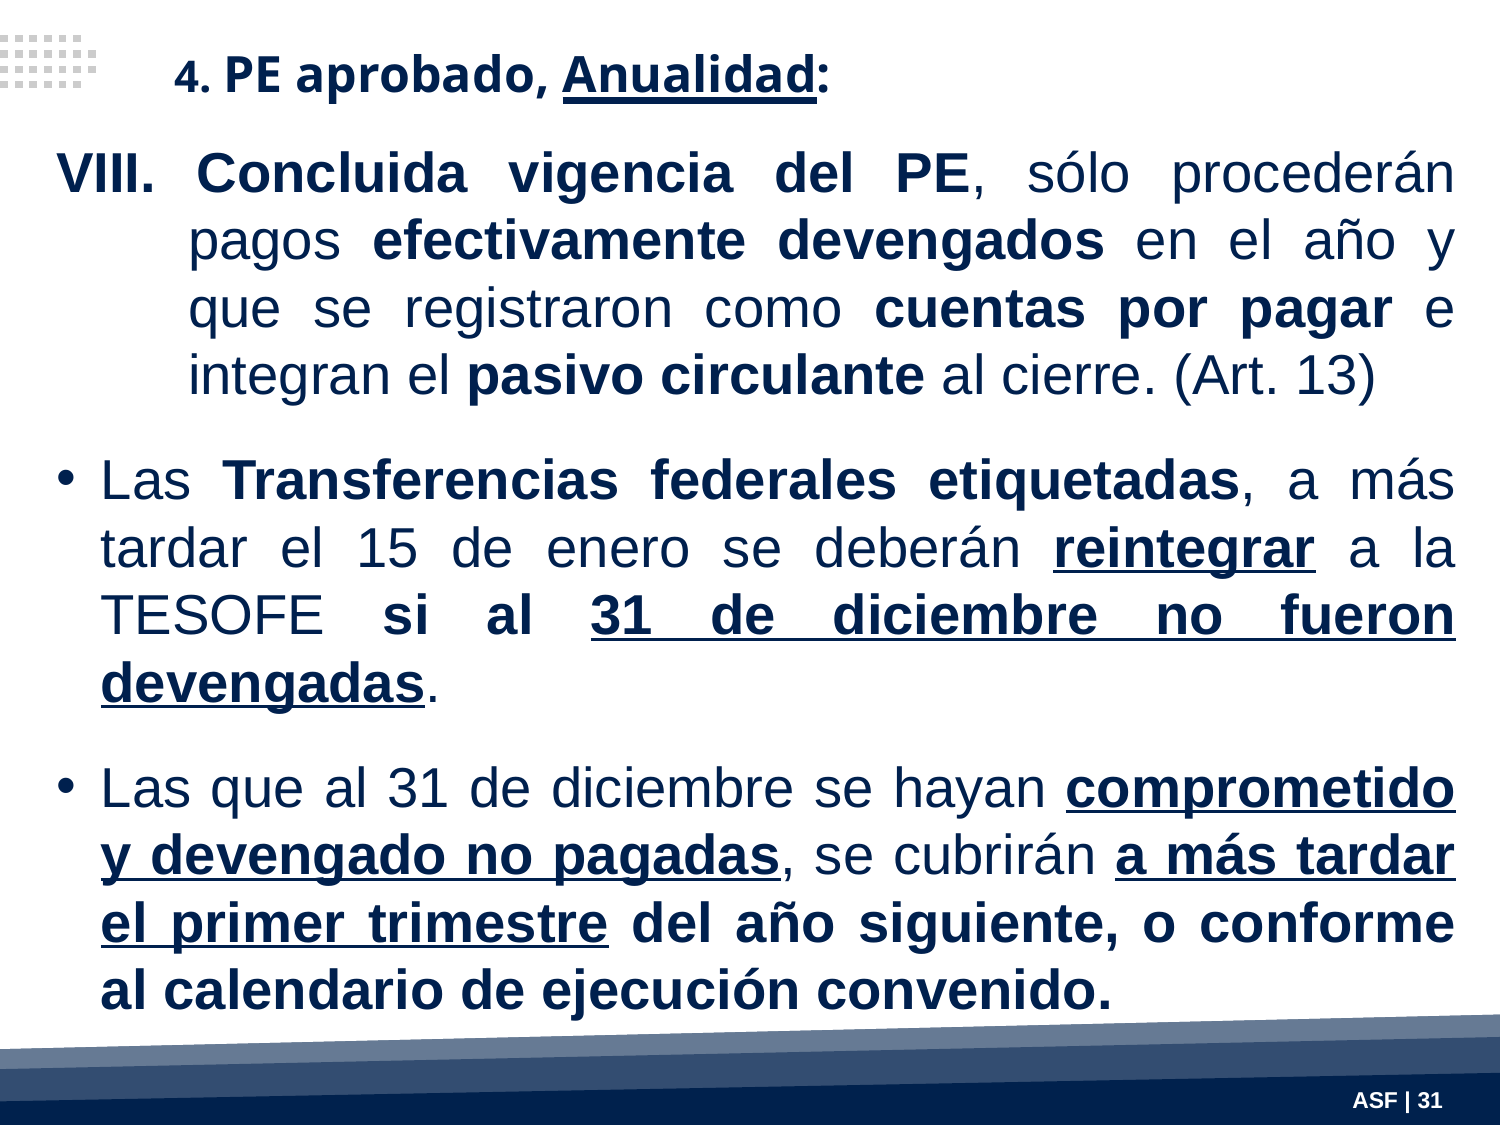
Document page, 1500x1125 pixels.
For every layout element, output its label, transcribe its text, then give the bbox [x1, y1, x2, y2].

text_box VIII. Concluida vigencia del PE, sólo procederán pagos efectivamente devengados en el año y que se registraron como cuentas por pagar e integran el pasivo circulante al cierre. (Art. 13) Las Transferencias federales etiquetadas, a más tardar el 15 de enero se deberán reintegrar a la TESOFE si al 31 de diciembre no fueron devengadas. Las que al 31 de diciembre se hayan comprometido y devengado no pagadas, se cubrirán a más tardar el primer trimestre del año siguiente, o conforme al calendario de ejecución convenido. [41, 128, 1471, 1029]
slide_number ASF | 31 [1337, 1078, 1489, 1125]
text_box 4. PE aprobado, Anualidad: [159, 35, 1500, 107]
